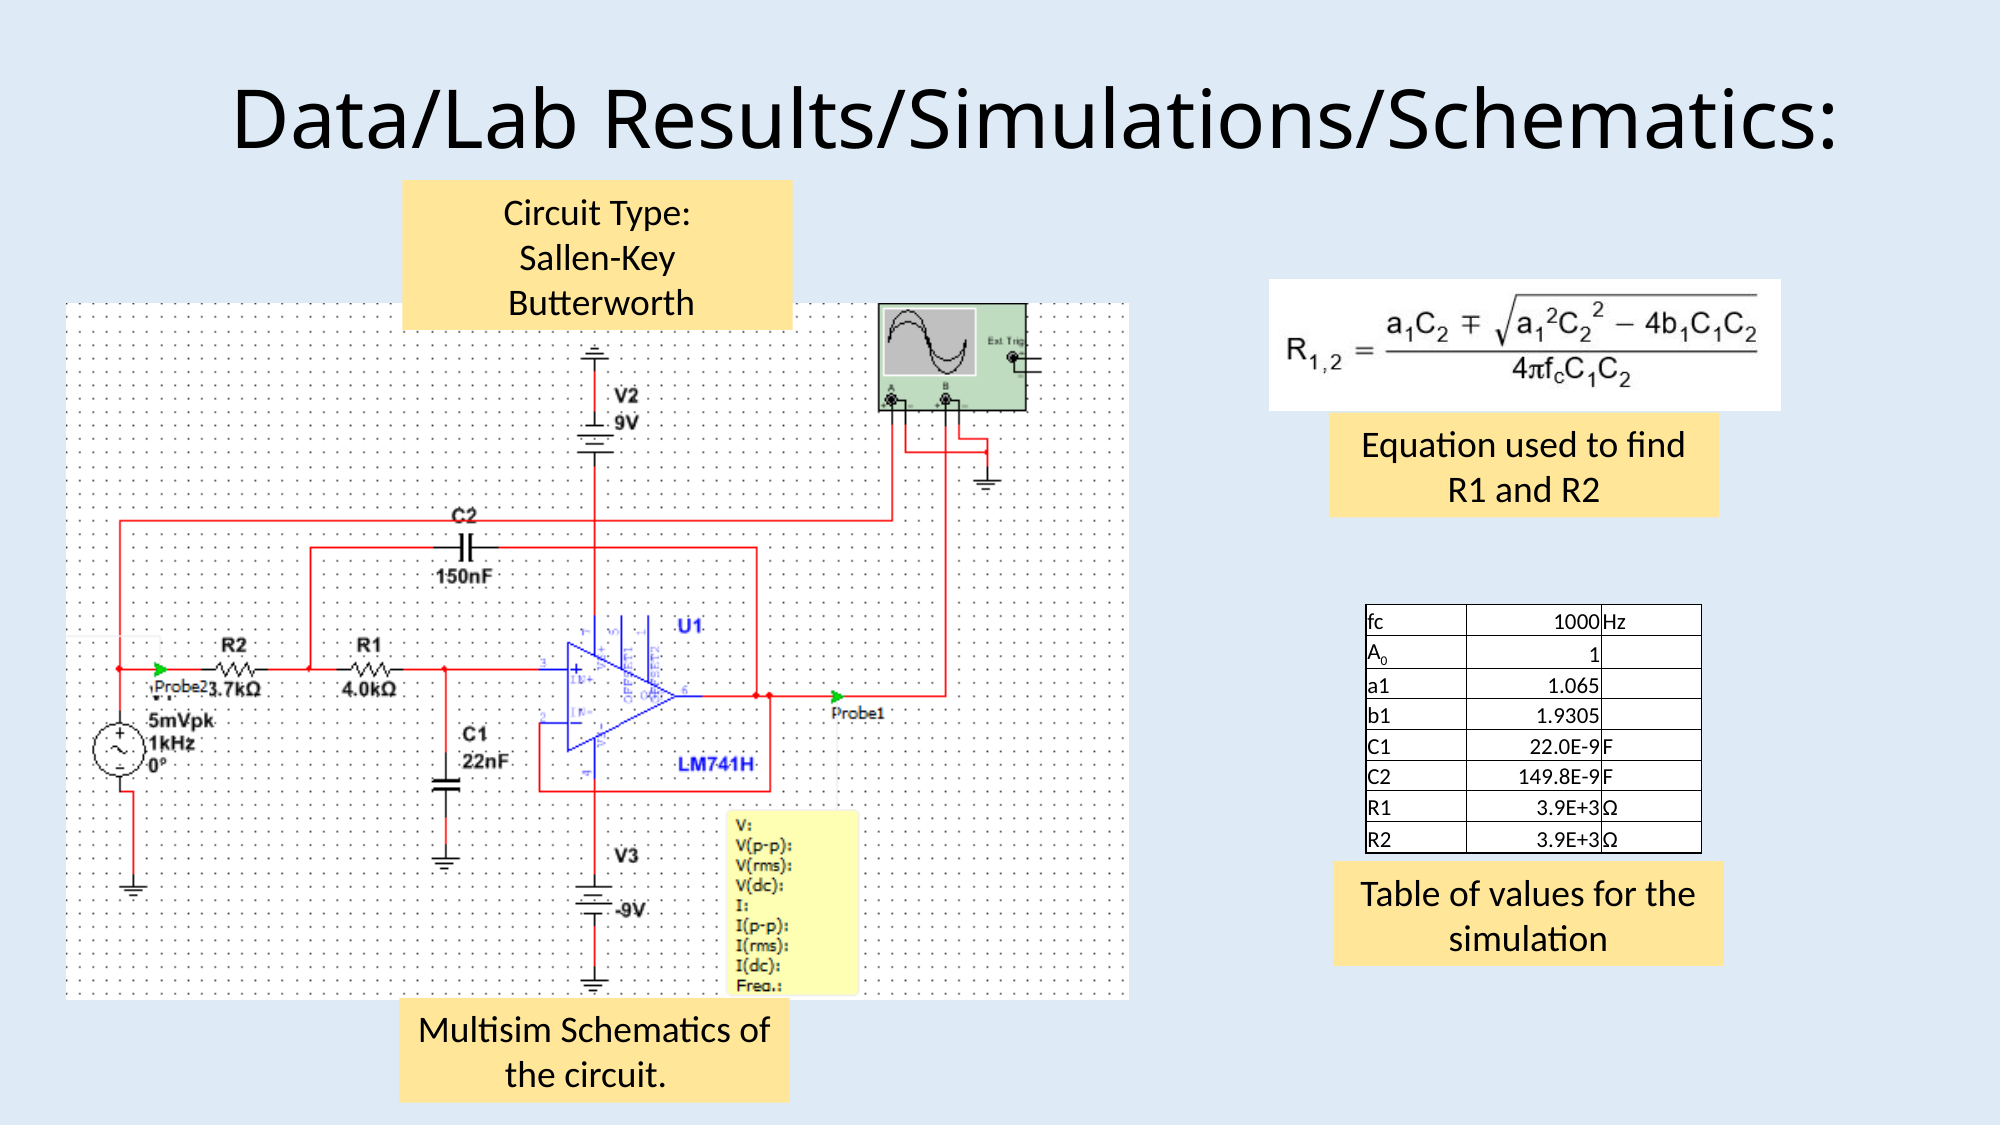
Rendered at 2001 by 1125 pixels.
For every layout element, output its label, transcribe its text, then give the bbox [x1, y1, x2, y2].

table_cell C1 [1367, 730, 1466, 760]
table_cell R1 [1367, 791, 1466, 821]
table_cell a1 [1367, 669, 1466, 698]
table_cell 1.9305 [1467, 699, 1601, 729]
text_box Equation used to find R1 and R2 [1328, 412, 1720, 518]
picture [1269, 279, 1781, 411]
table_cell R2 [1367, 822, 1466, 852]
picture [65, 303, 1129, 1000]
table_cell 149.8E-9 [1467, 761, 1601, 790]
table_cell 22.0E-9 [1467, 730, 1601, 760]
table_header fc [1367, 605, 1466, 635]
table_cell [1602, 699, 1701, 729]
table_cell 1.065 [1467, 669, 1601, 698]
table_cell F [1602, 761, 1701, 790]
text_box Table of values for the simulation [1333, 861, 1724, 966]
table_cell Ω [1602, 822, 1701, 852]
table_cell A0 [1367, 636, 1466, 668]
text_box Multisim Schematics of the circuit. [399, 1000, 790, 1103]
table_cell 3.9E+3 [1467, 822, 1601, 852]
table_cell F [1602, 730, 1701, 760]
table_cell Ω [1602, 791, 1701, 821]
text_box Circuit Type: Sallen-Key Butterworth [402, 180, 793, 303]
table_cell [1602, 669, 1701, 698]
table_cell 1 [1467, 636, 1601, 668]
table_cell C2 [1367, 761, 1466, 790]
table_header Hz [1602, 605, 1701, 635]
table_header 1000 [1467, 605, 1601, 635]
table_cell [1602, 636, 1701, 668]
table_cell 3.9E+3 [1467, 791, 1601, 821]
title Data/Lab Results/Simulations/Schematics: [126, 40, 1947, 303]
table_cell b1 [1367, 699, 1466, 729]
